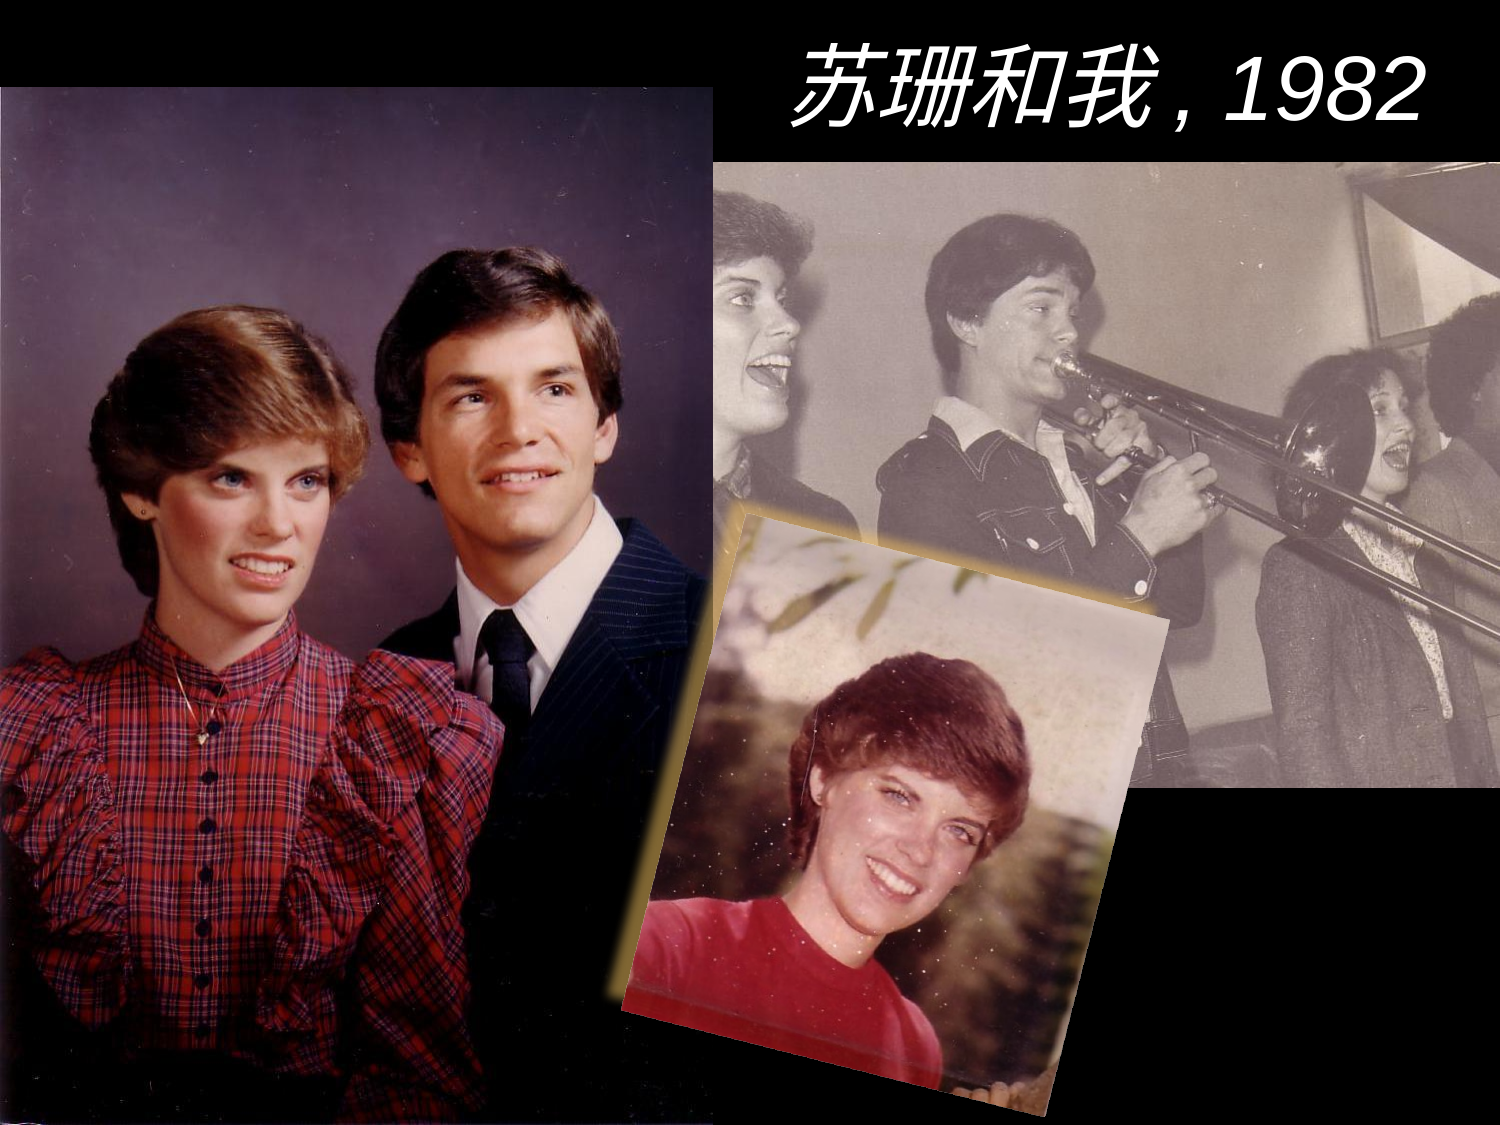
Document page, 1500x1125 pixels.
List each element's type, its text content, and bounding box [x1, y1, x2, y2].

title 苏珊和我, 1982 [712, 12, 1500, 155]
picture [0, 87, 1500, 1125]
